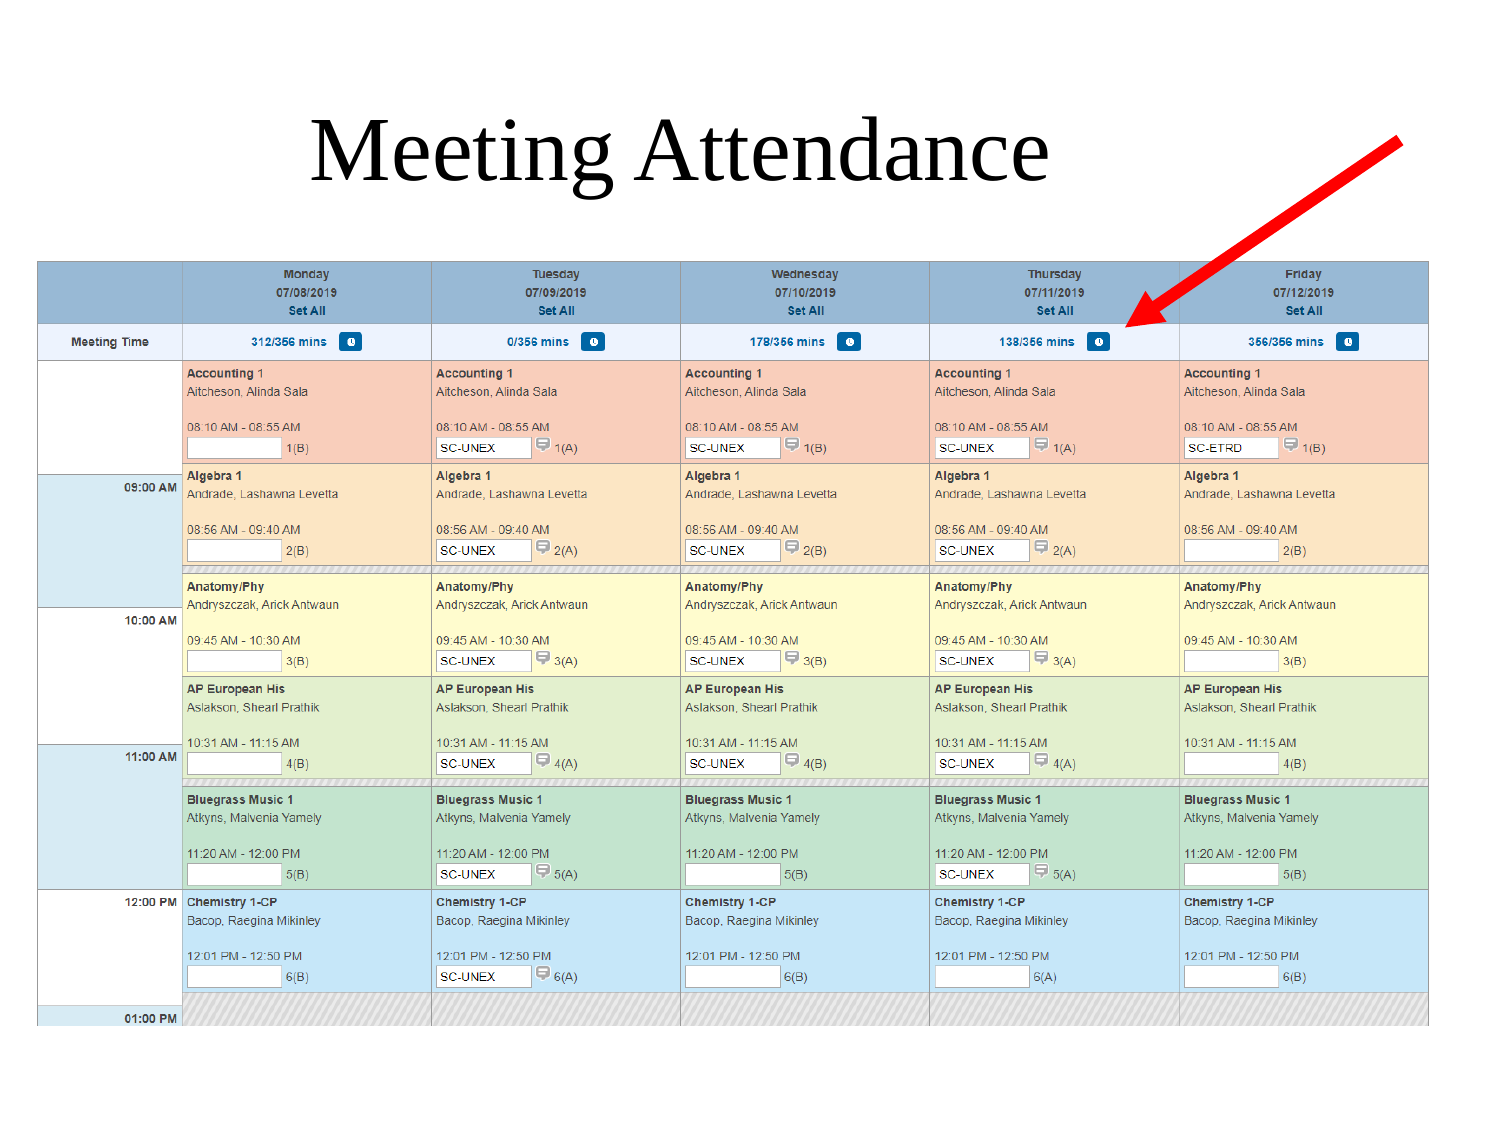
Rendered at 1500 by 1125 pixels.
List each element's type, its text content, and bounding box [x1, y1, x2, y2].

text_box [1124, 139, 1401, 328]
picture [37, 257, 1444, 1026]
title Meeting Attendance [62, 24, 1300, 256]
